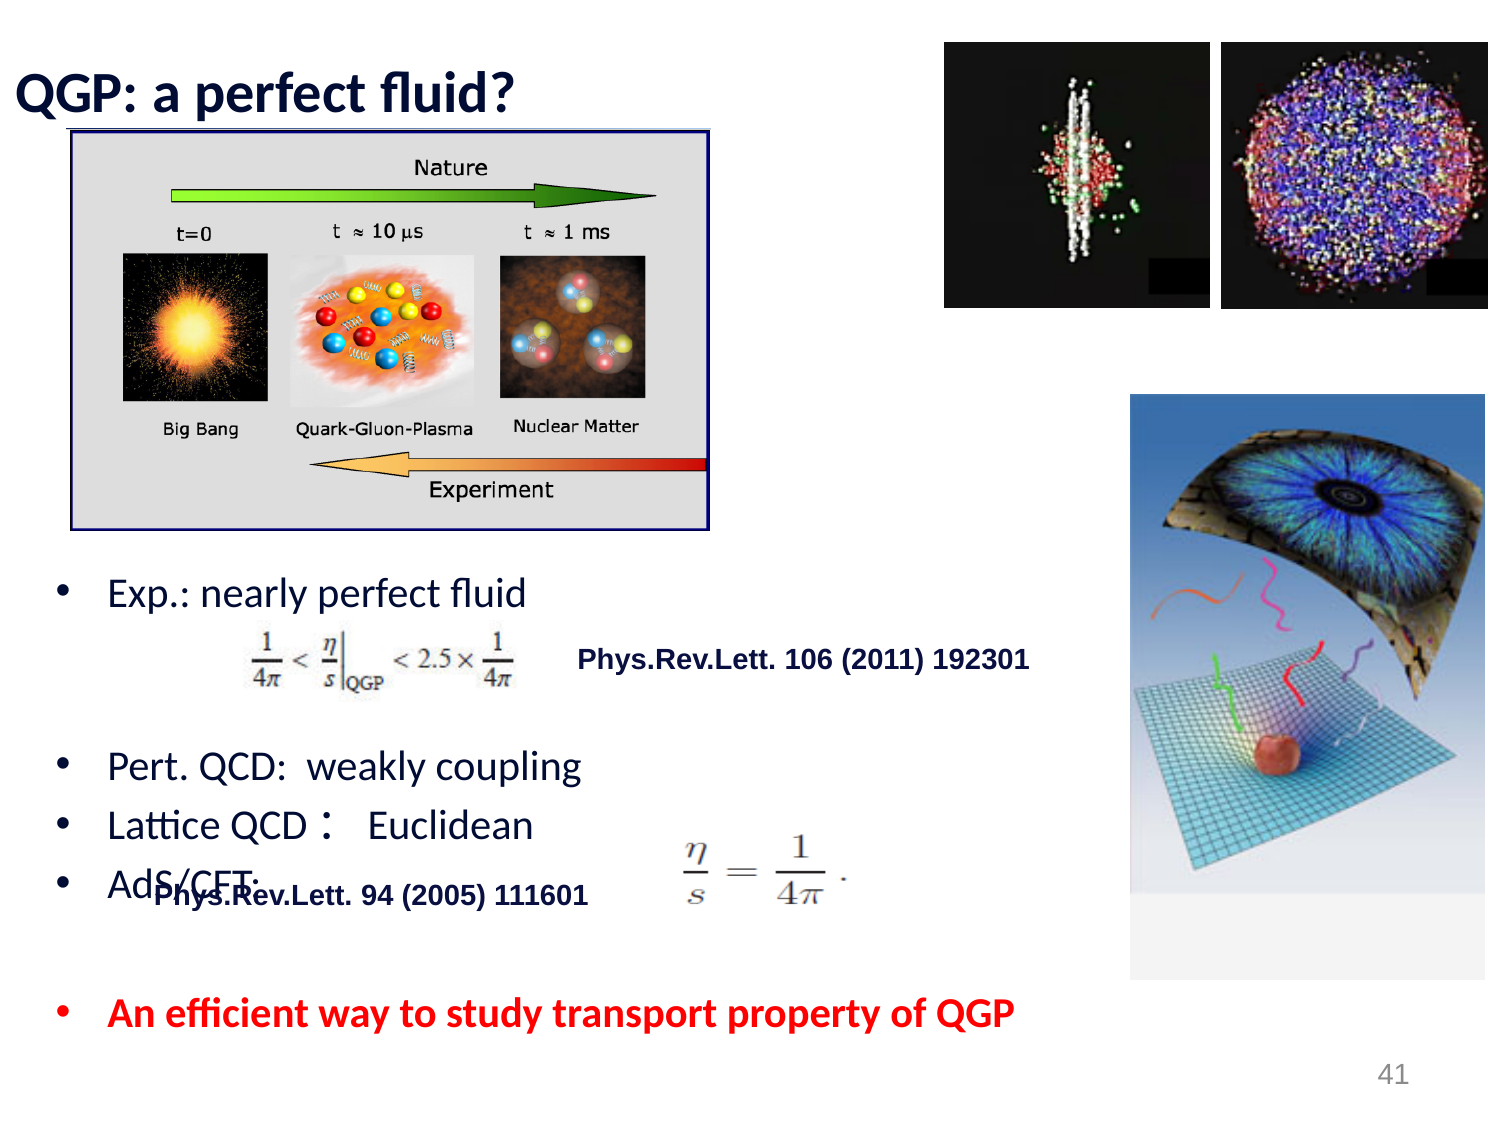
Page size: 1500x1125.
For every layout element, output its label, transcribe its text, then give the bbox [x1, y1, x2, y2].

picture [944, 41, 1211, 308]
picture [230, 619, 542, 709]
picture [1220, 41, 1489, 310]
picture [66, 128, 711, 532]
slide_number 41 [1074, 1042, 1425, 1103]
picture [610, 816, 928, 931]
text_box Phys.Rev.Lett. 94 (2005) 111601 [138, 868, 605, 919]
text_box Phys.Rev.Lett. 106 (2011) 192301 [562, 633, 1067, 728]
list Exp.: nearly perfect fluid Pert. QCD: weakly coupling Lattice QCD：Euclidean AdS/CFT: An efficient way to study transport property of QGP [40, 360, 1500, 1120]
picture [1130, 394, 1485, 981]
title QGP: a perfect fluid? [0, 0, 1275, 184]
